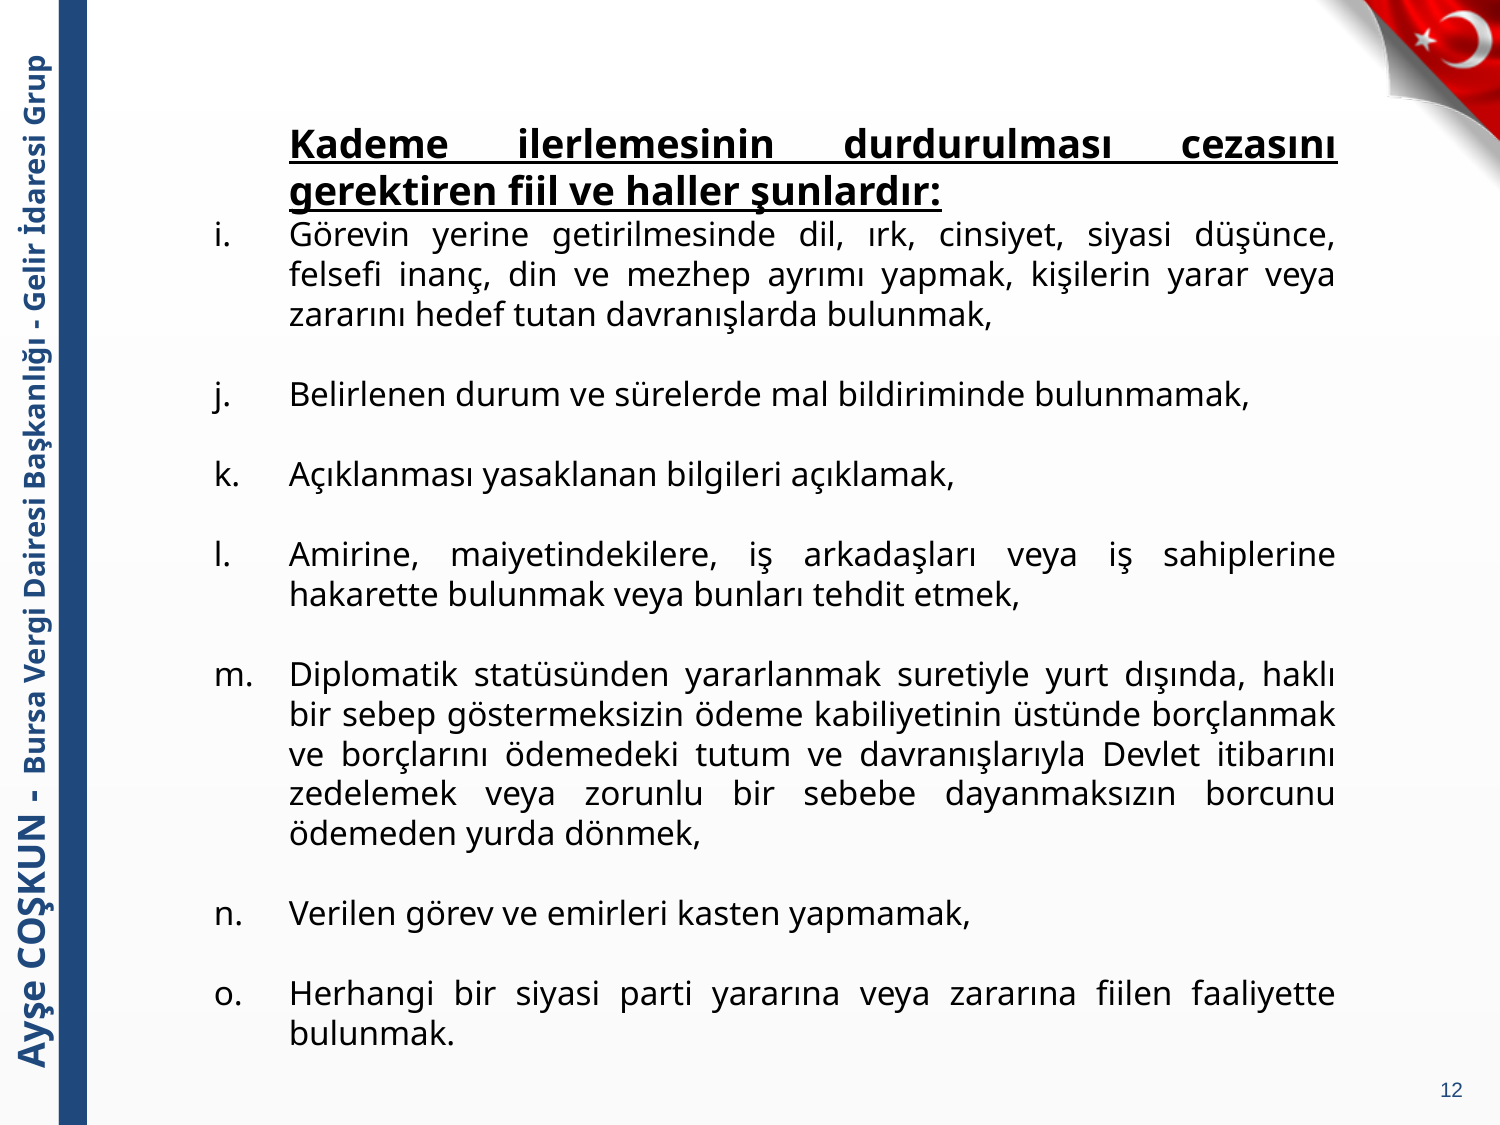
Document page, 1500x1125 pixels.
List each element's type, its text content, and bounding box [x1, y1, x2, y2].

text_box Kademe ilerlemesinin durdurulması cezasını gerektiren fiil ve haller şunlardır: Görevin yerine getirilmesinde dil, ırk, cinsiyet, siyasi düşünce, felsefi inanç, din ve mezhep ayrımı yapmak, kişilerin yarar veya zararını hedef tutan davranışlarda bulunmak, Belirlenen durum ve sürelerde mal bildiriminde bulunmamak, Açıklanması yasaklanan bilgileri açıklamak, Amirine, maiyetindekilere, iş arkadaşları veya iş sahiplerine hakarette bulunmak veya bunları tehdit etmek, Diplomatik statüsünden yararlanmak suretiyle yurt dışında, haklı bir sebep göstermeksizin ödeme kabiliyetinin üstünde borçlanmak ve borçlarını ödemedeki tutum ve davranışlarıyla Devlet itibarını zedelemek veya zorunlu bir sebebe dayanmaksızın borcunu ödemeden yurda dönmek, Verilen görev ve emirleri kasten yapmamak, Herhangi bir siyasi parti yararına veya zararına fiilen faaliyette bulunmak. [123, 66, 1353, 1060]
text_box Ayşe COŞKUN - Bursa Vergi Dairesi Başkanlığı - Gelir İdaresi Grup Müdürü [0, 0, 95, 1123]
picture [1312, 0, 1500, 194]
slide_number 12 [1281, 1056, 1478, 1123]
